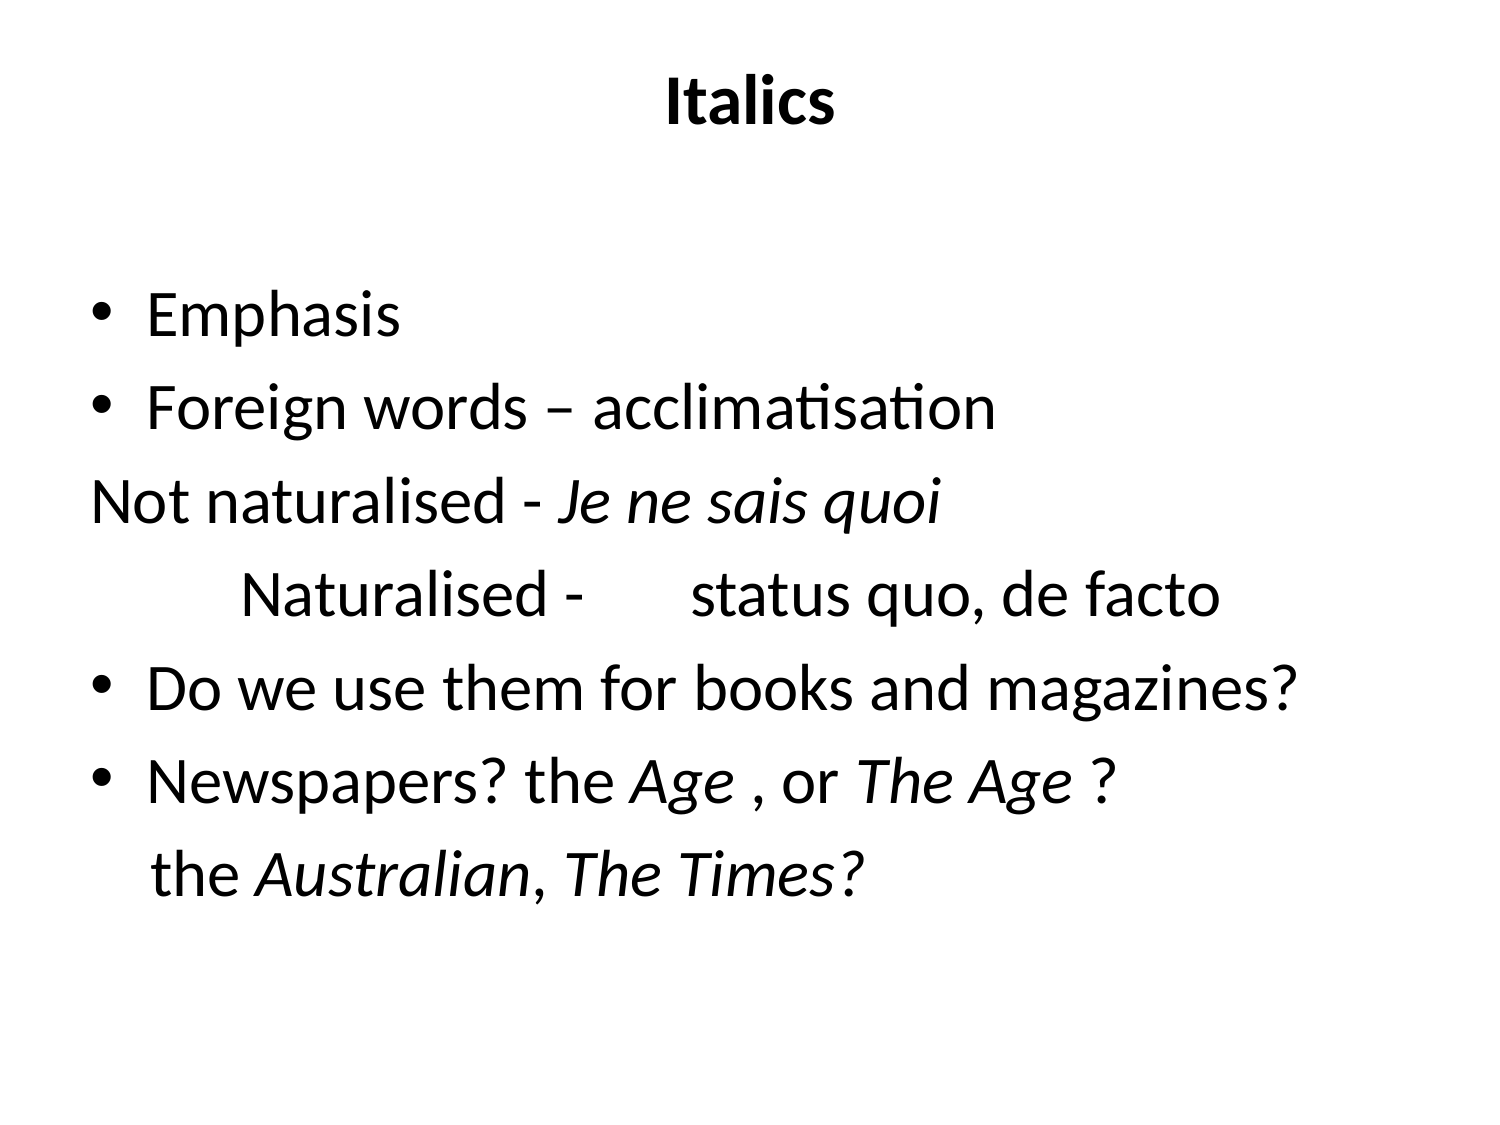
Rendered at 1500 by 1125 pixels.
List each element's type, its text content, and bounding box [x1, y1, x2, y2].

list Emphasis Foreign words – acclimatisation Not naturalised - Je ne sais quoi Naturalised - status quo, de facto Do we use them for books and magazines? Newspapers? the Age , or The Age ? the Australian, The Times? [75, 262, 1425, 1005]
title Italics [75, 45, 1425, 233]
